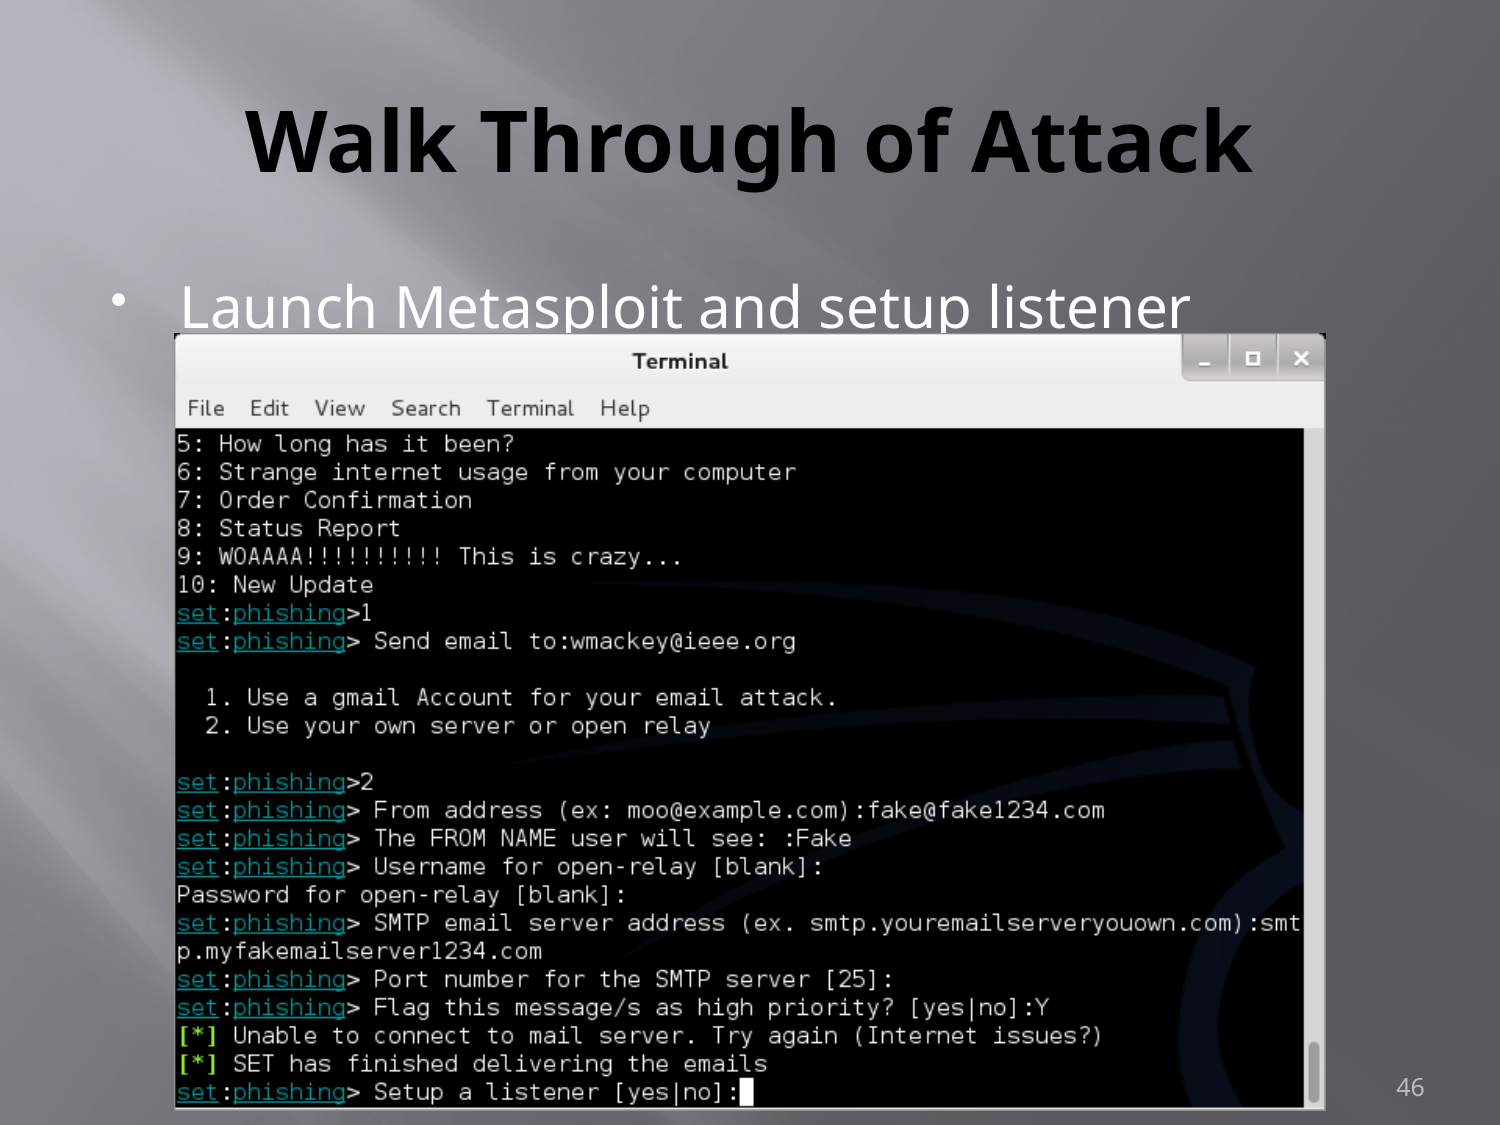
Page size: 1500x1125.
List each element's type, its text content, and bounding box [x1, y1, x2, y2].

picture [174, 333, 1326, 1111]
list Launch Metasploit and setup listener [75, 262, 1425, 1035]
title Walk Through of Attack [75, 45, 1425, 233]
slide_number 46 [1369, 1052, 1425, 1113]
